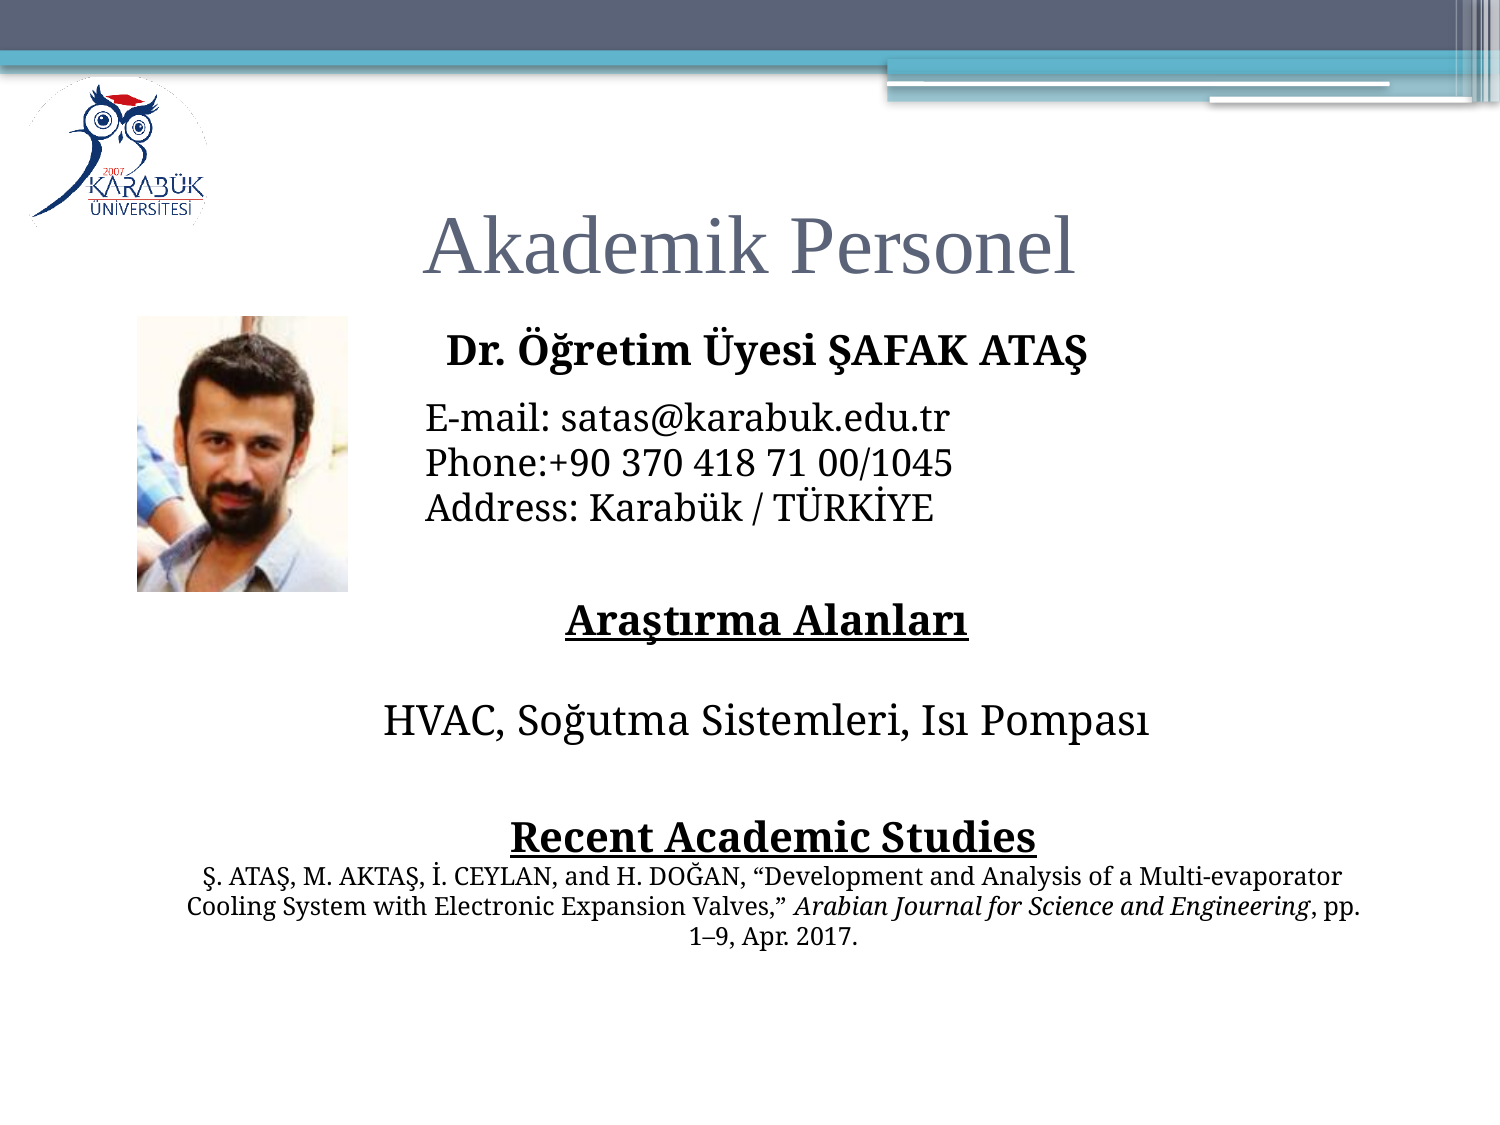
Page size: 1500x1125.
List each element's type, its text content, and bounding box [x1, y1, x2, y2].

picture [137, 316, 348, 592]
text_box Dr. Öğretim Üyesi ŞAFAK ATAŞ [431, 316, 1105, 382]
picture [29, 77, 207, 228]
title Akademik Personel [75, 152, 1425, 328]
text_box E-mail: satas@karabuk.edu.tr Phone:+90 370 418 71 00/1045 Address: Karabük / TÜRKİYE [410, 386, 1069, 582]
text_box Araştırma Alanları HVAC, Soğutma Sistemleri, Isı Pompası [134, 585, 1400, 801]
text_box Recent Academic Studies Ş. ATAŞ, M. AKTAŞ, İ. CEYLAN, and H. DOĞAN, “Development and Analysis of a Multi-evaporator Cooling System with Electronic Expansion Valves,” Arabian Journal for Science and Engineering, pp. 1–9, Apr. 2017. [159, 802, 1388, 1058]
